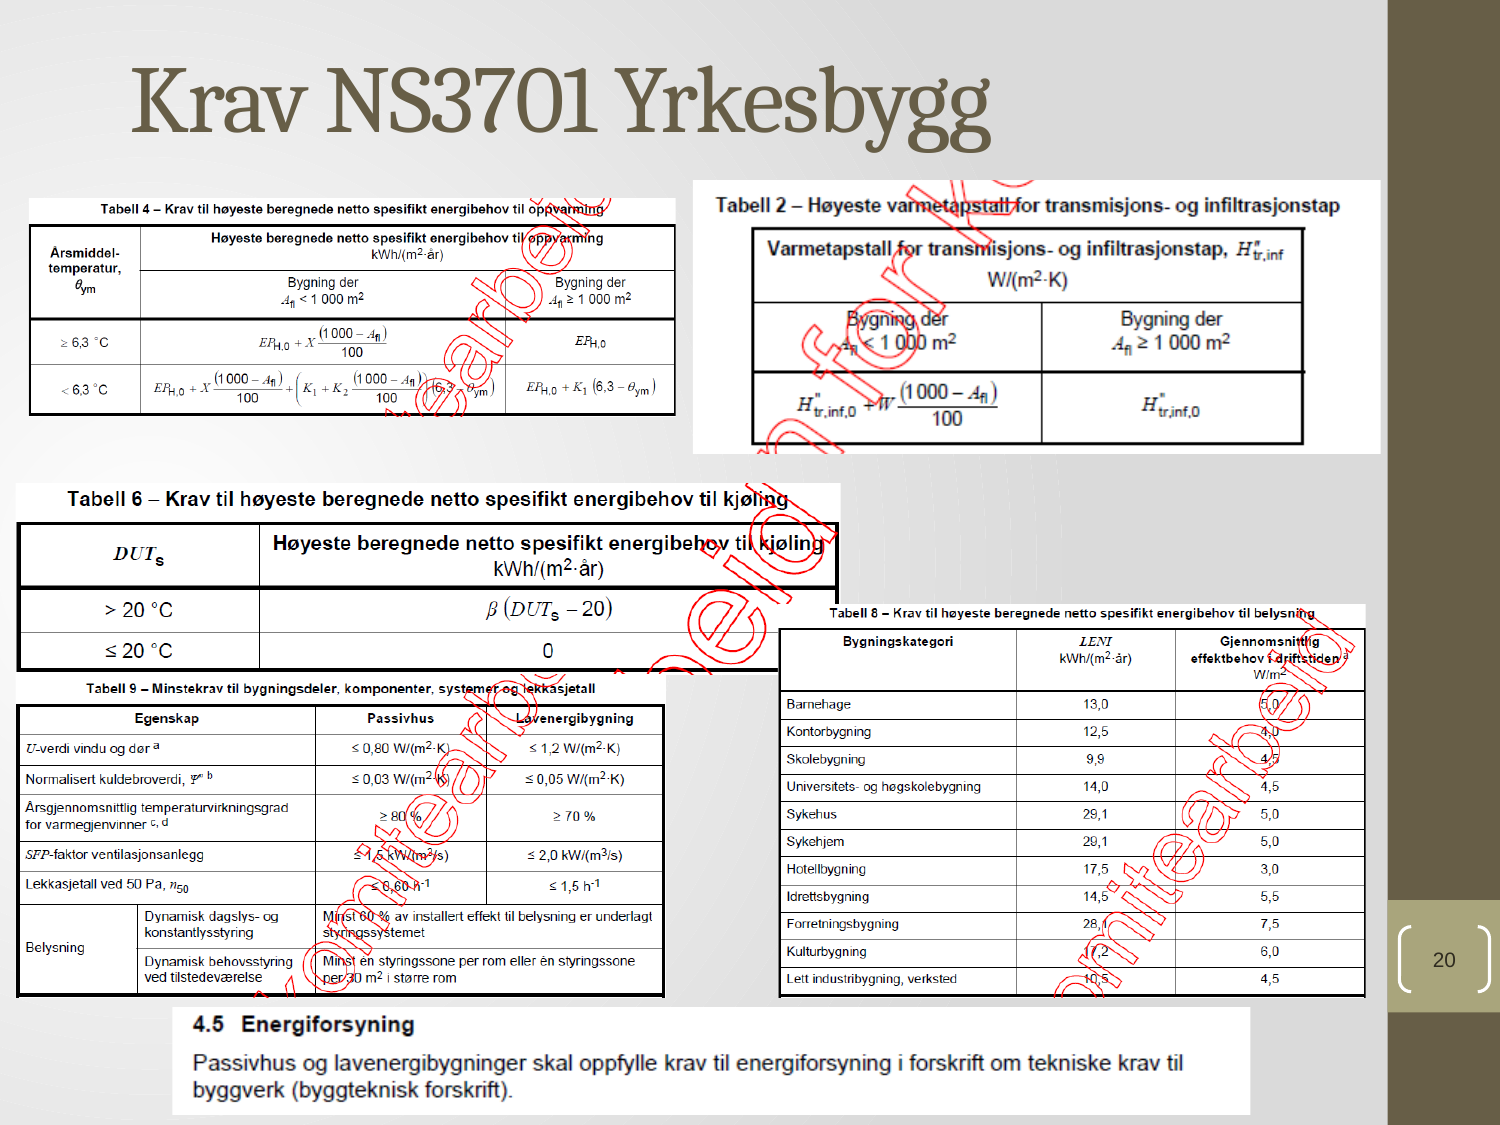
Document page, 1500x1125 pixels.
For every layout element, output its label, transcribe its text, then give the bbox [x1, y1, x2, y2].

slide_number 20 [1397, 925, 1492, 994]
picture [171, 1006, 1251, 1115]
title Krav NS3701 Yrkesbygg [114, 0, 1365, 188]
picture [692, 180, 1382, 455]
picture [14, 483, 1367, 999]
picture [28, 198, 677, 417]
